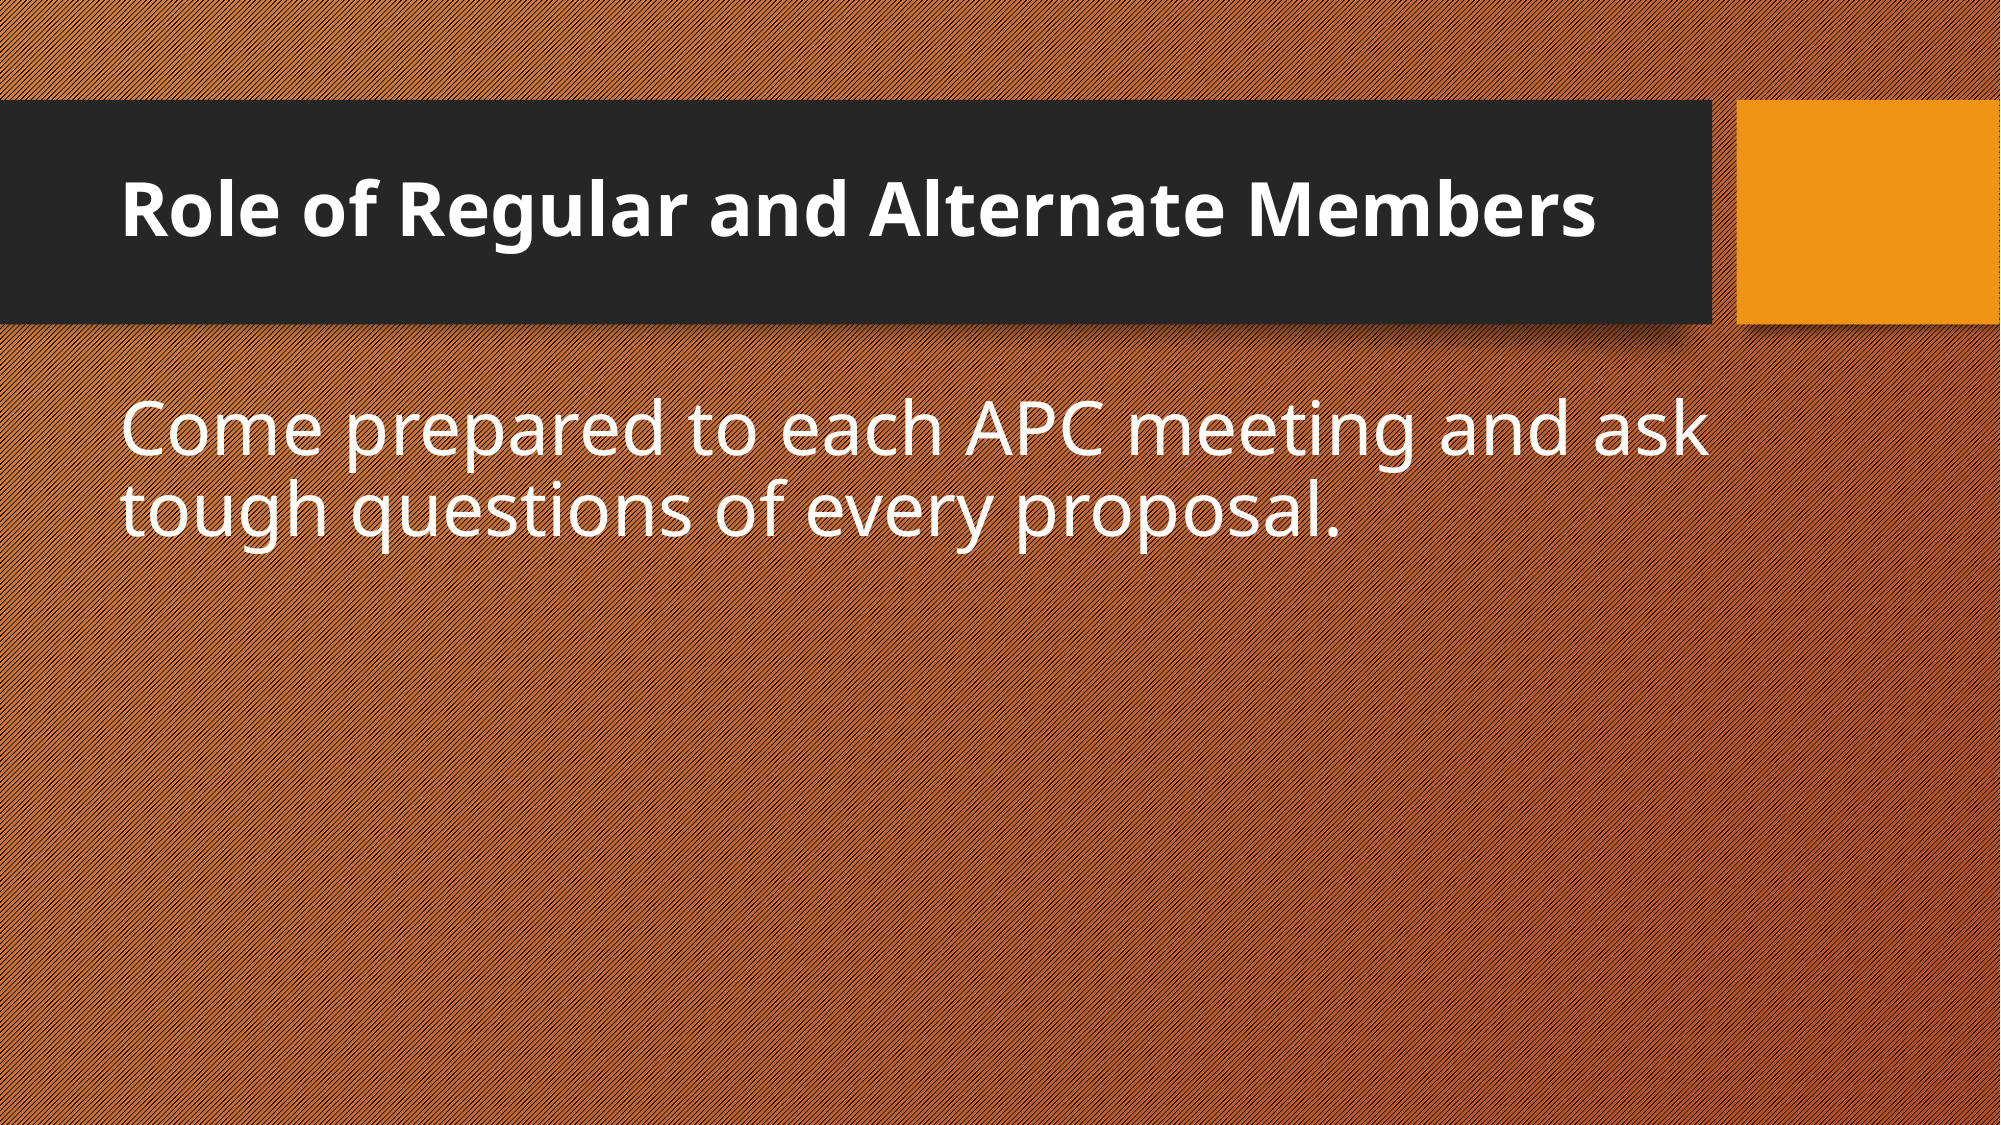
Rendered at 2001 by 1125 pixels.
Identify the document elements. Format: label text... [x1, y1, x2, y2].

list Come prepared to each APC meeting and ask tough questions of every proposal. [111, 382, 1888, 1049]
picture [0, 0, 2000, 1125]
title Role of Regular and Alternate Members [111, 123, 1690, 302]
